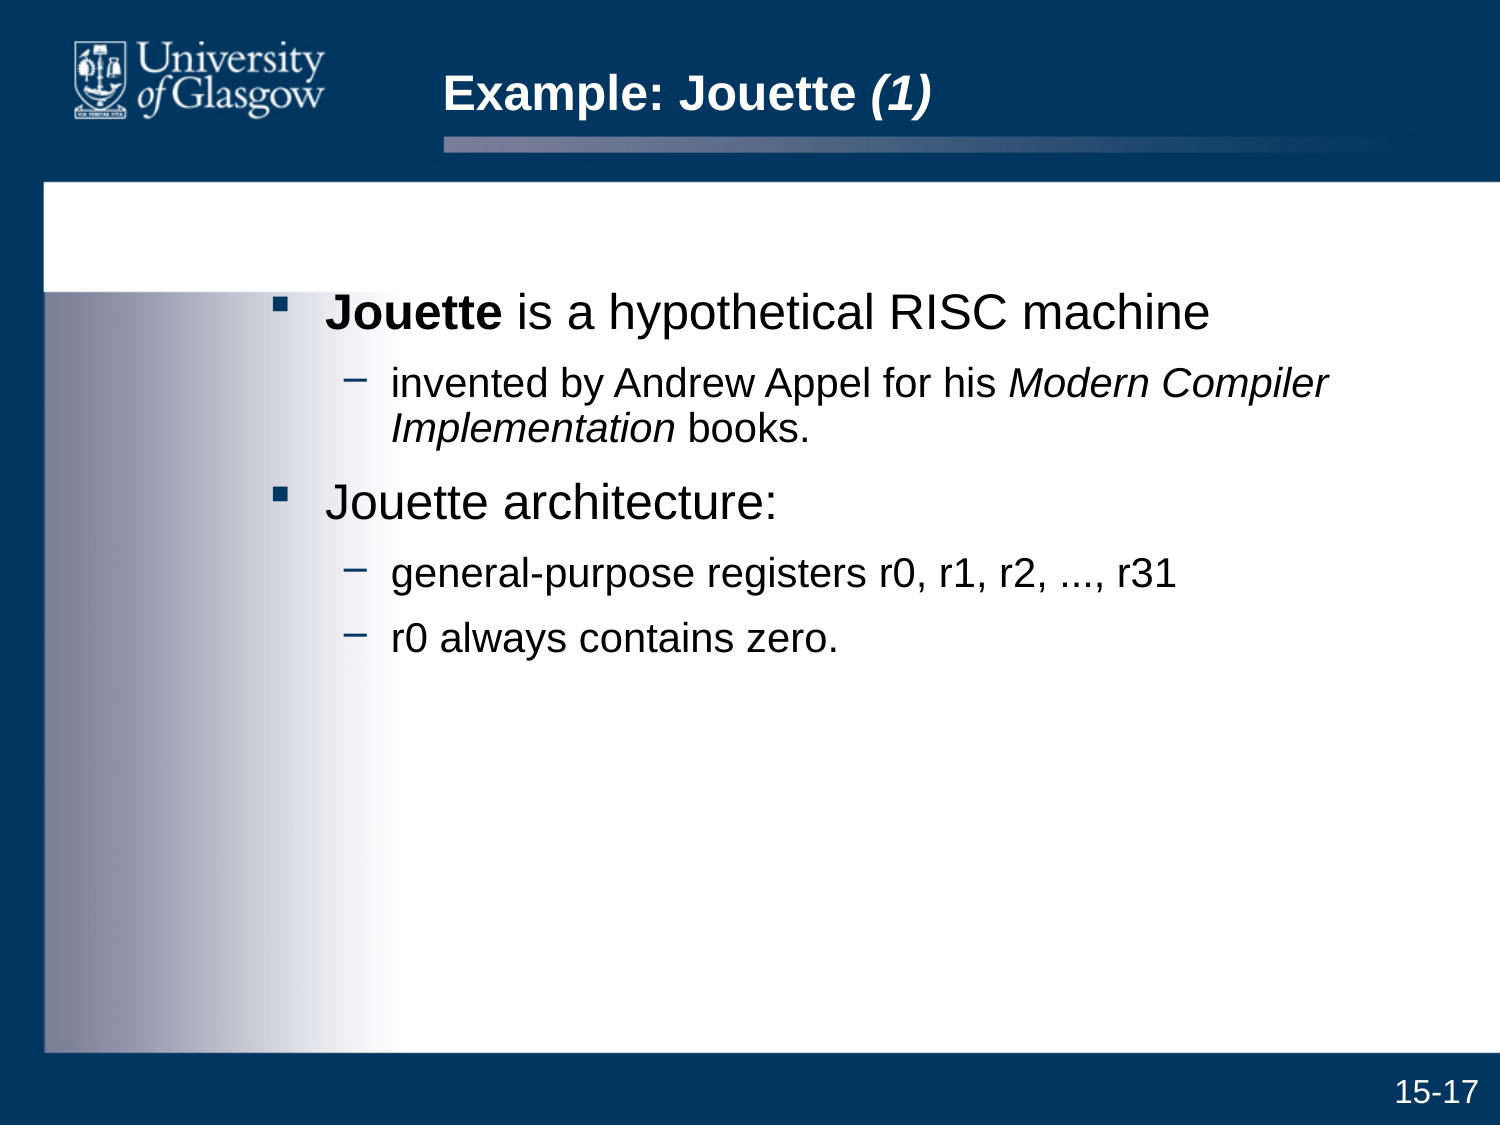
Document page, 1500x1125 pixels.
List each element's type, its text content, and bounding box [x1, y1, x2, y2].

list Jouette is a hypothetical RISC machine invented by Andrew Appel for his Modern Compiler Implementation books. Jouette architecture: general-purpose registers r0, r1, r2, ..., r31 r0 always contains zero. [253, 278, 1435, 1038]
picture [0, 0, 1500, 1125]
title Example: Jouette (1) [427, 30, 1436, 150]
